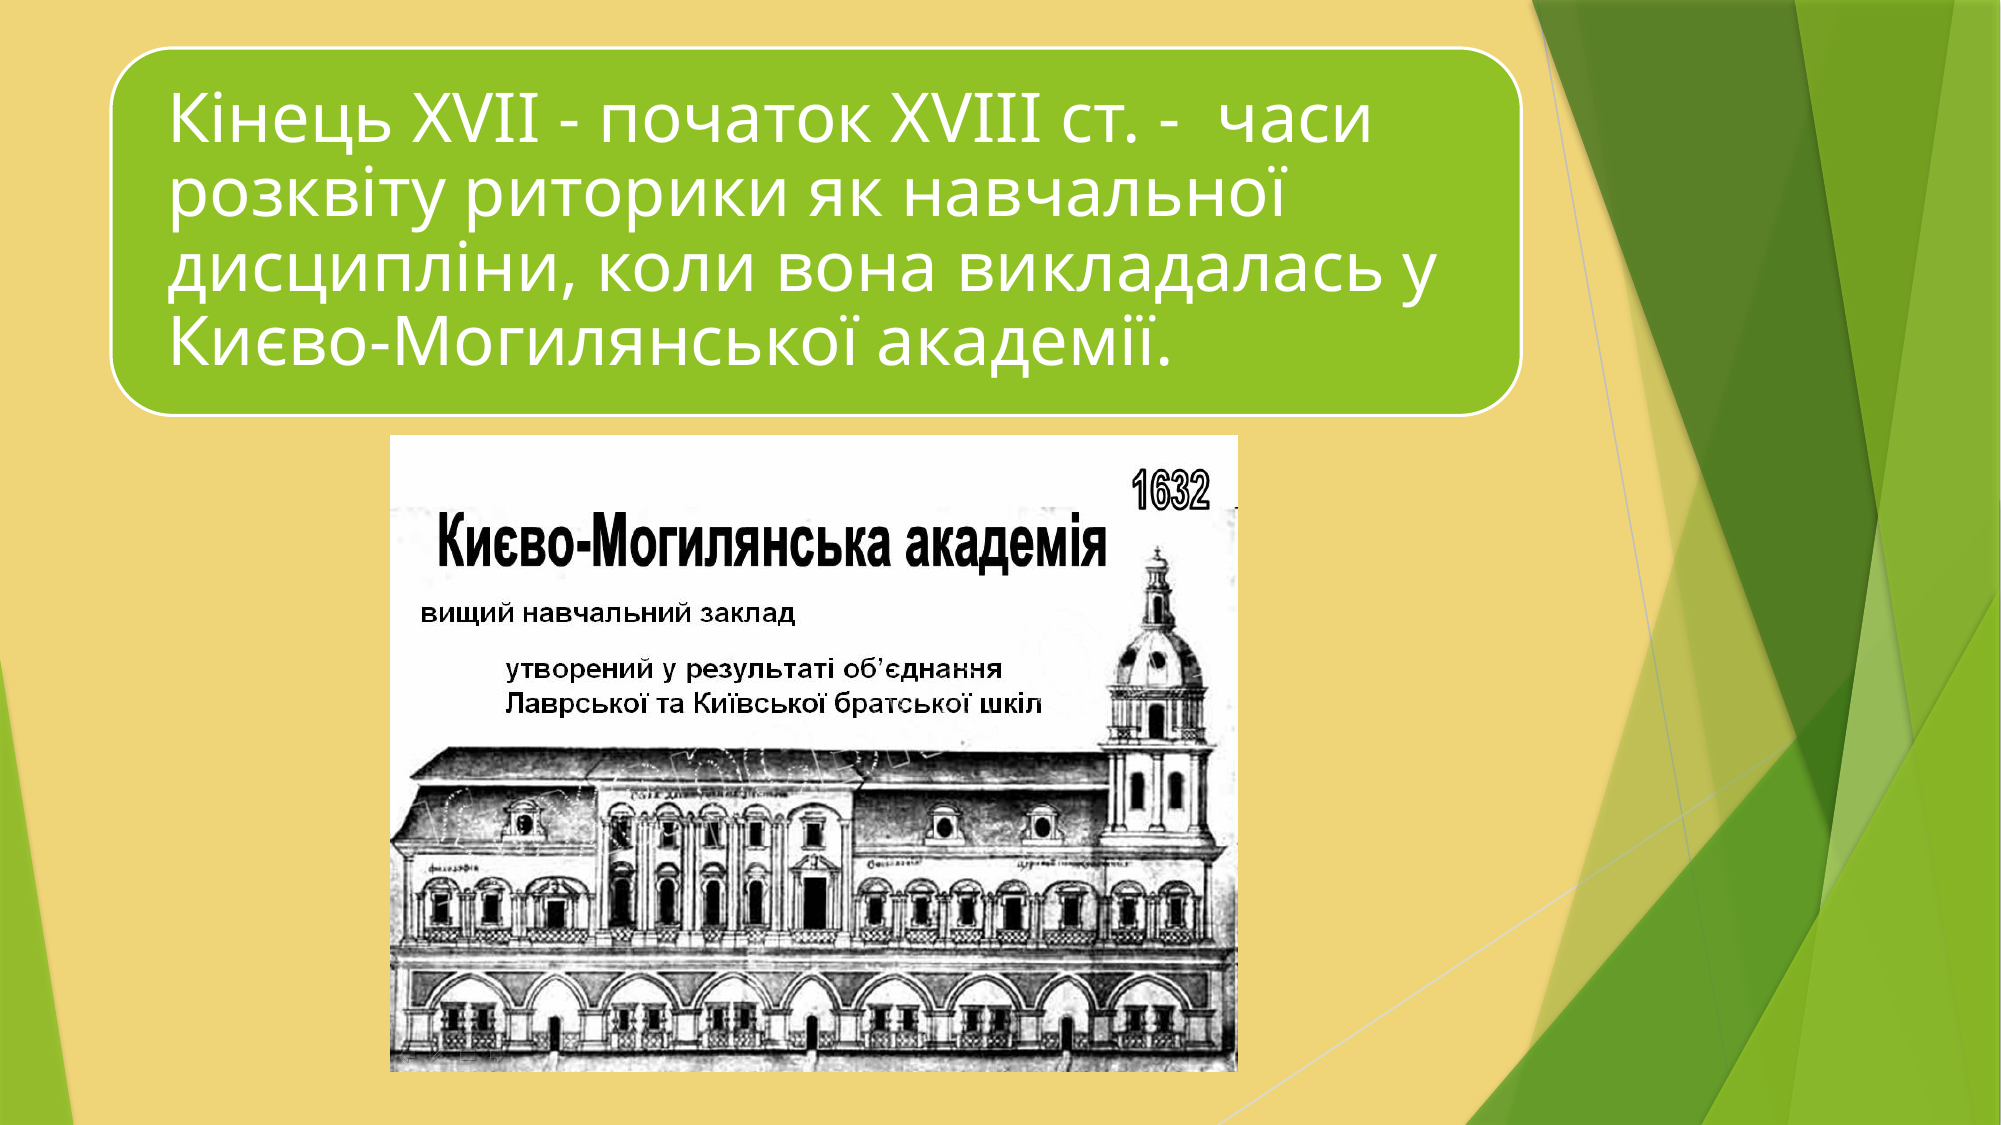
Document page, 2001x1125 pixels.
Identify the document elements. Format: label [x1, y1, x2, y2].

list [389, 434, 1239, 1073]
text_box [110, 46, 1522, 417]
